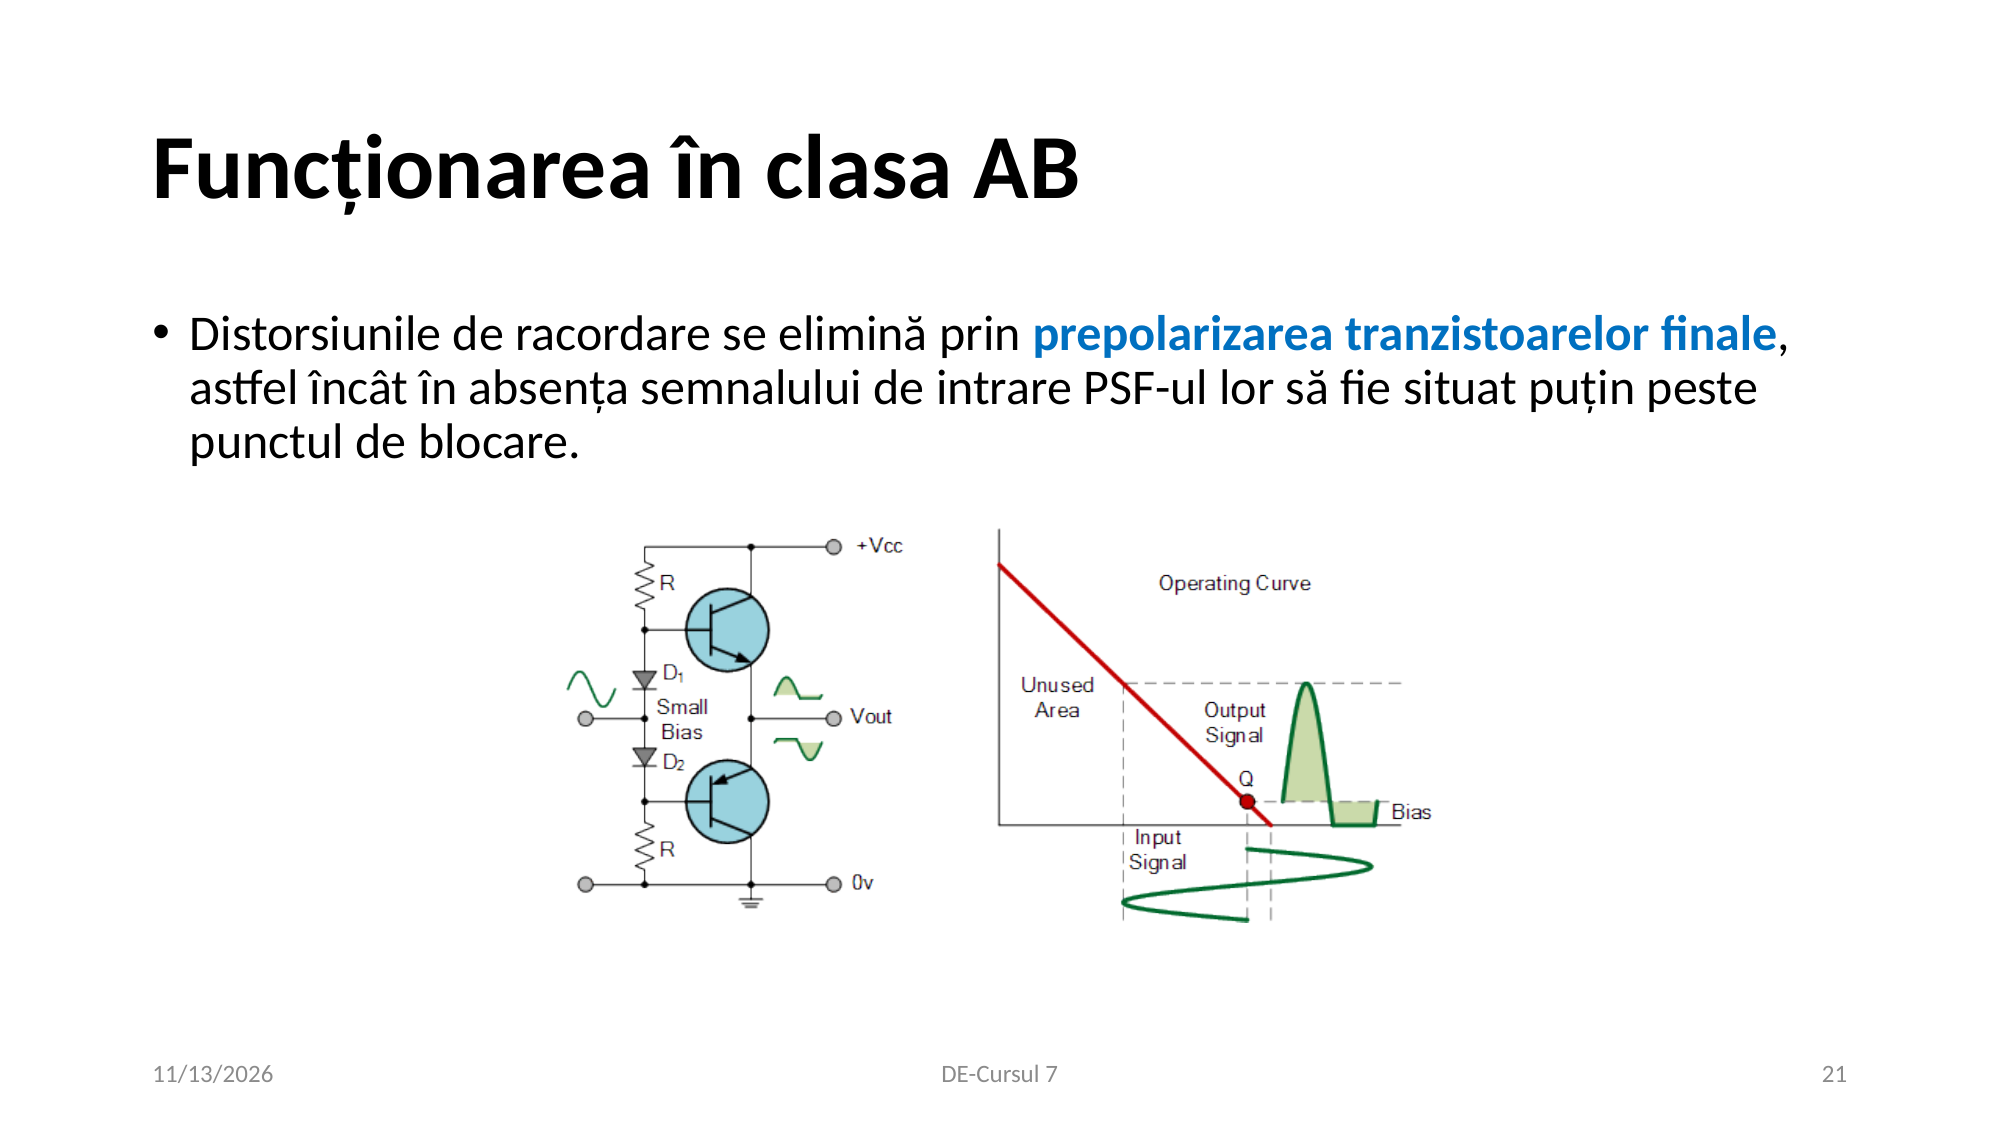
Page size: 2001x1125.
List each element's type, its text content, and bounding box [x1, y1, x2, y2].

title Funcționarea în clasa AB [137, 59, 1863, 278]
picture [566, 528, 1434, 923]
slide_number 21 [1412, 1042, 1863, 1103]
list Distorsiunile de racordare se elimină prin prepolarizarea tranzistoarelor finale, astfel încât în absența semnalului de intrare PSF-ul lor să fie situat puțin peste punctul de blocare. [137, 299, 1863, 1014]
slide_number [137, 1042, 588, 1103]
footer DE-Cursul 7 [662, 1042, 1338, 1103]
